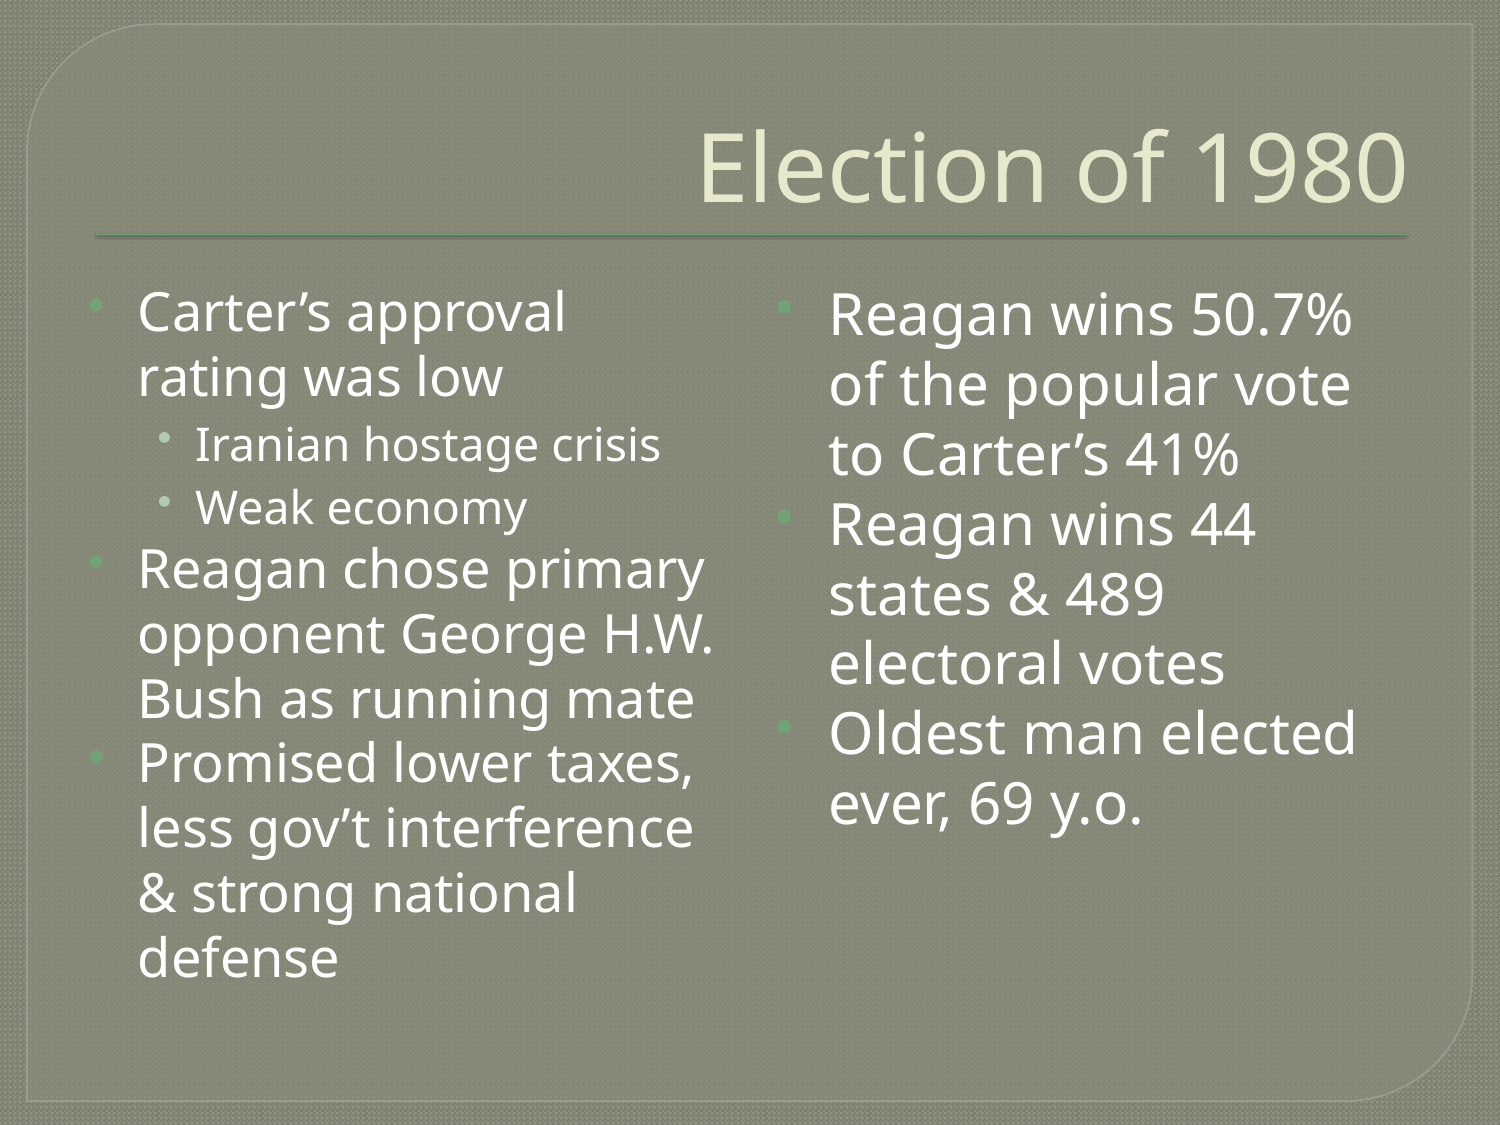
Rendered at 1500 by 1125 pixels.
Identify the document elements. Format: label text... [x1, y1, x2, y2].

list Carter’s approval rating was low Iranian hostage crisis Weak economy Reagan chose primary opponent George H.W. Bush as running mate Promised lower taxes, less gov’t interference & strong national defense [75, 270, 738, 1013]
title Election of 1980 [75, 41, 1425, 230]
list Reagan wins 50.7% of the popular vote to Carter’s 41% Reagan wins 44 states & 489 electoral votes Oldest man elected ever, 69 y.o. [762, 270, 1425, 1013]
